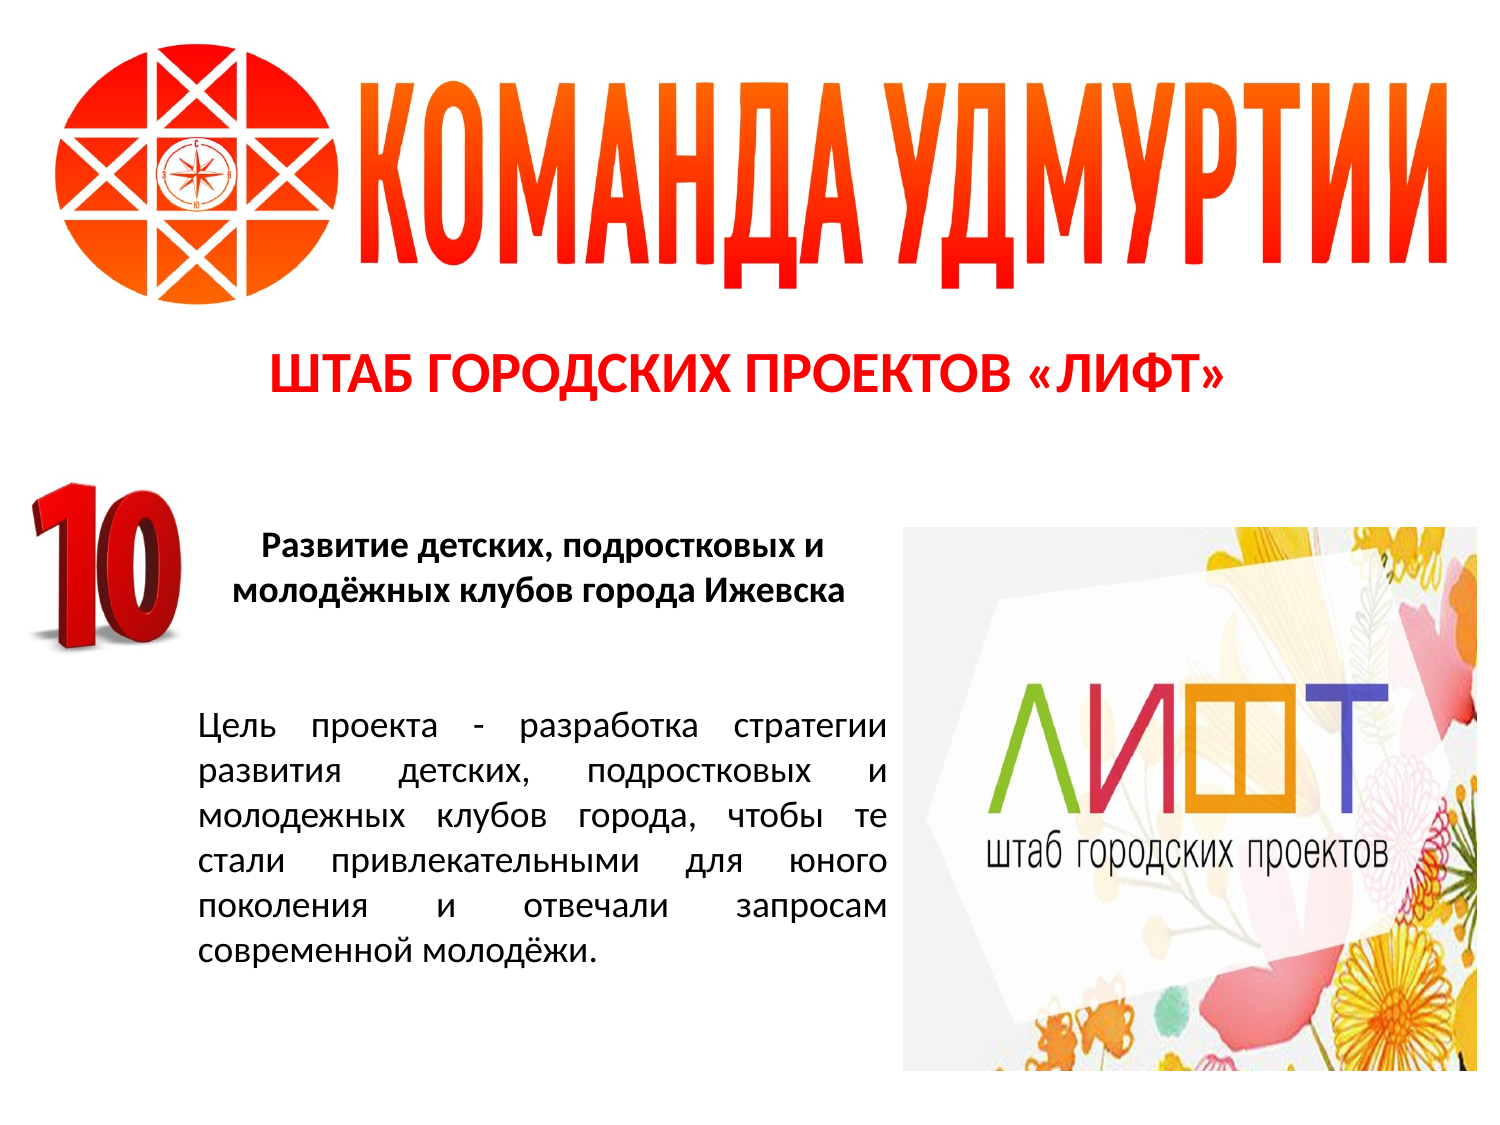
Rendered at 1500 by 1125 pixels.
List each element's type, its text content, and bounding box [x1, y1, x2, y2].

text_box Развитие детских, подростковых и молодёжных клубов города Ижевска Цель проекта - разработка стратегии развития детских, подростковых и молодежных клубов города, чтобы те стали привлекательными для юного поколения и отвечали запросам современной молодёжи. [183, 512, 904, 978]
text_box ШТАБ ГОРОДСКИХ ПРОЕКТОВ «ЛИФТ» [0, 326, 1500, 411]
picture [359, 77, 1448, 291]
picture [0, 455, 219, 681]
picture [52, 42, 341, 307]
picture [903, 526, 1477, 1071]
